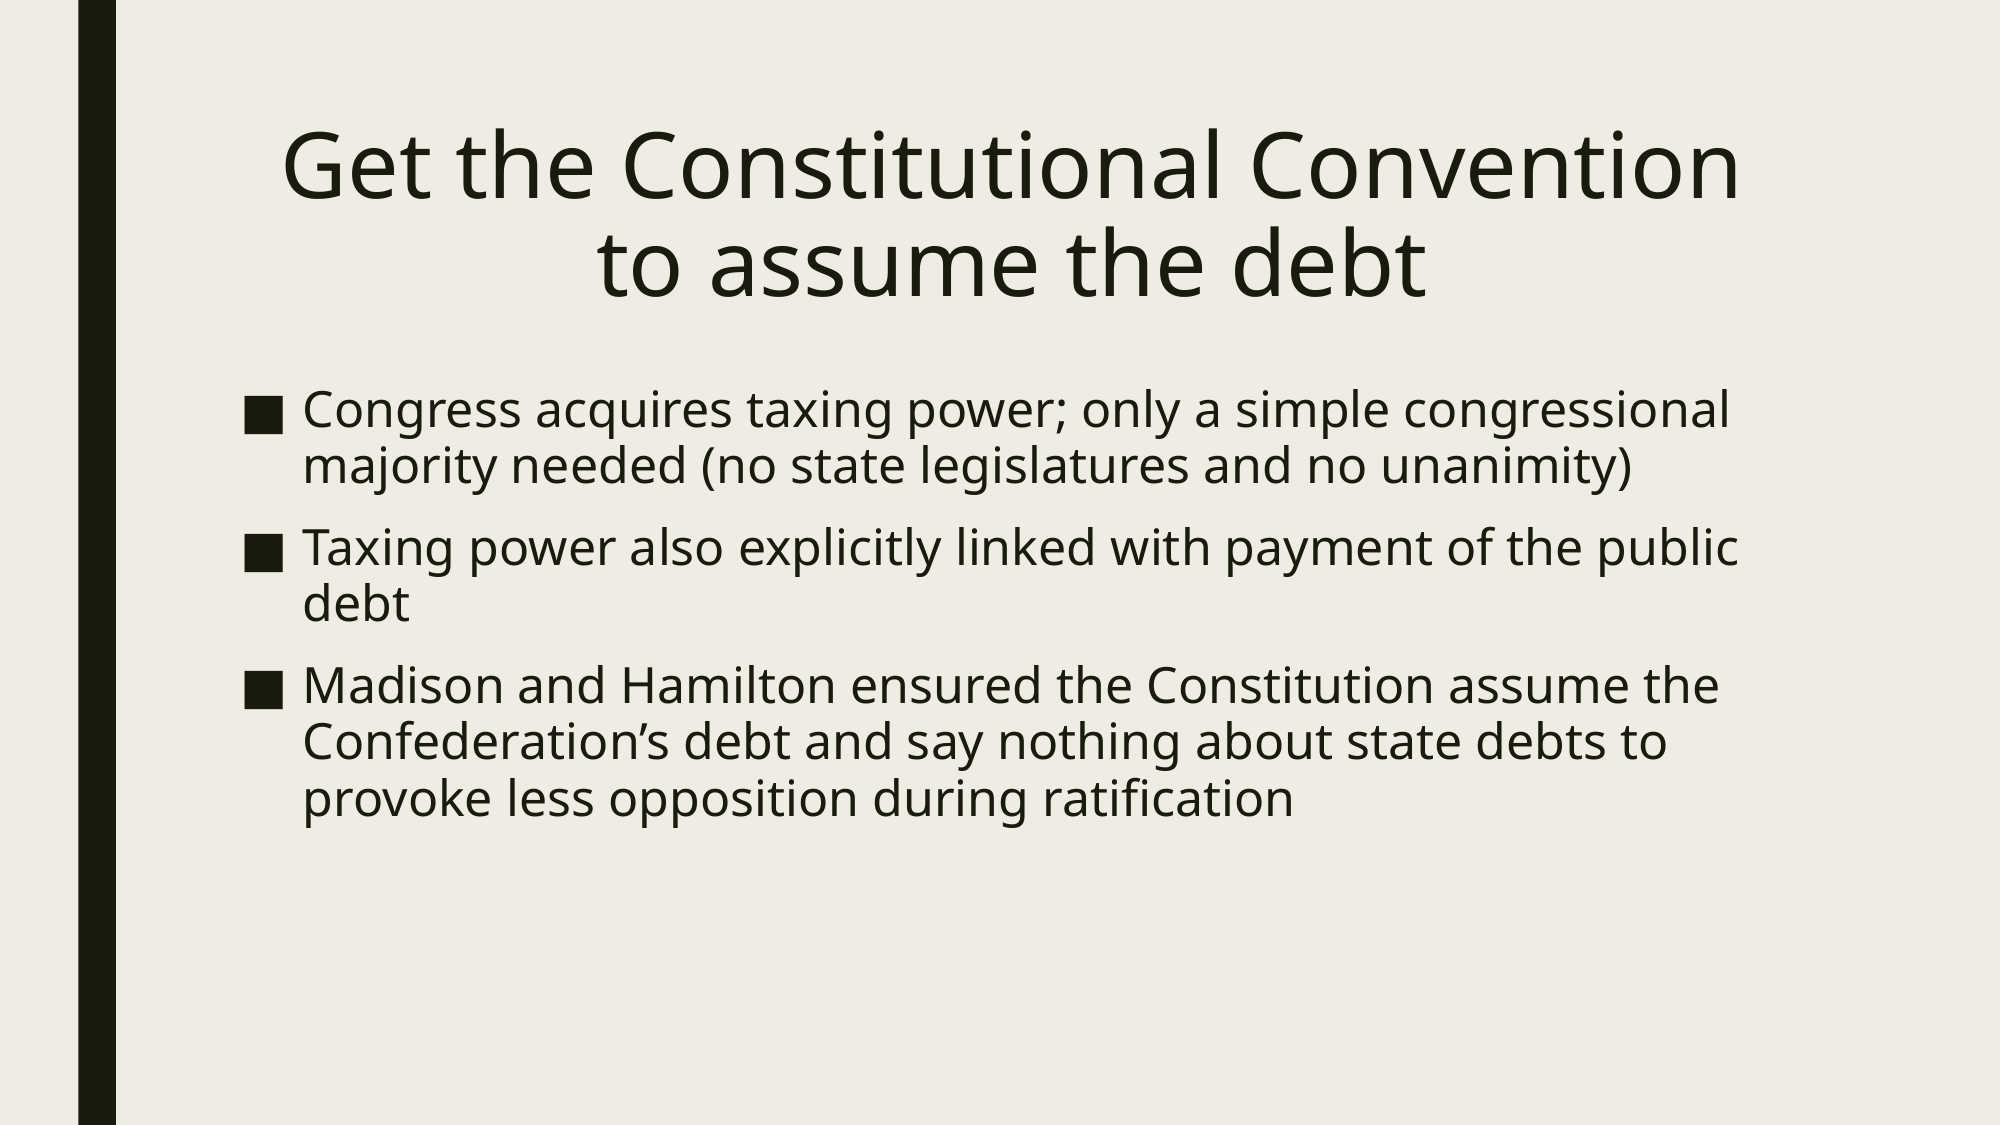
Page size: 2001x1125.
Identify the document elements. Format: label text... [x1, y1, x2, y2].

list Congress acquires taxing power; only a simple congressional majority needed (no state legislatures and no unanimity) Taxing power also explicitly linked with payment of the public debt Madison and Hamilton ensured the Constitution assume the Confederation’s debt and say nothing about state debts to provoke less opposition during ratification [225, 375, 1800, 963]
title Get the Constitutional Convention to assume the debt [225, 112, 1800, 357]
